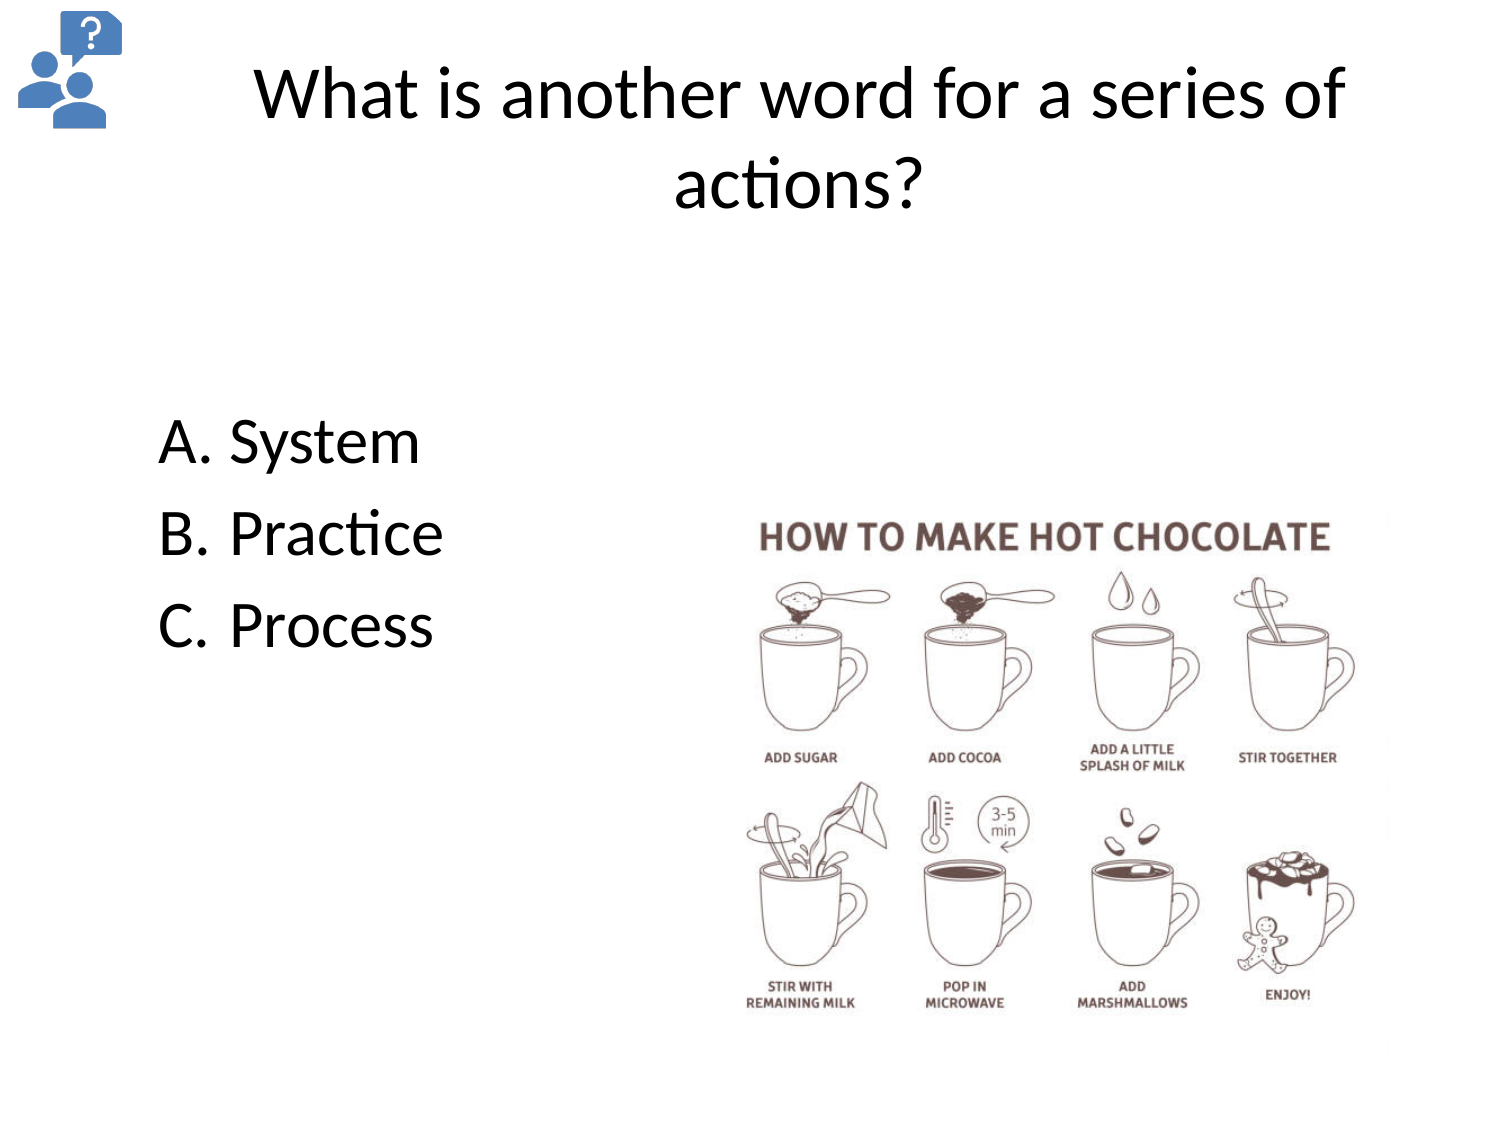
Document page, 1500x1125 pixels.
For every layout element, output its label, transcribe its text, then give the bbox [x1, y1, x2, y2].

text_box System Practice Process [139, 377, 775, 867]
text_box What is another word for a series of actions? [162, 35, 1439, 231]
text_box [0, 0, 140, 140]
picture [701, 484, 1390, 1054]
